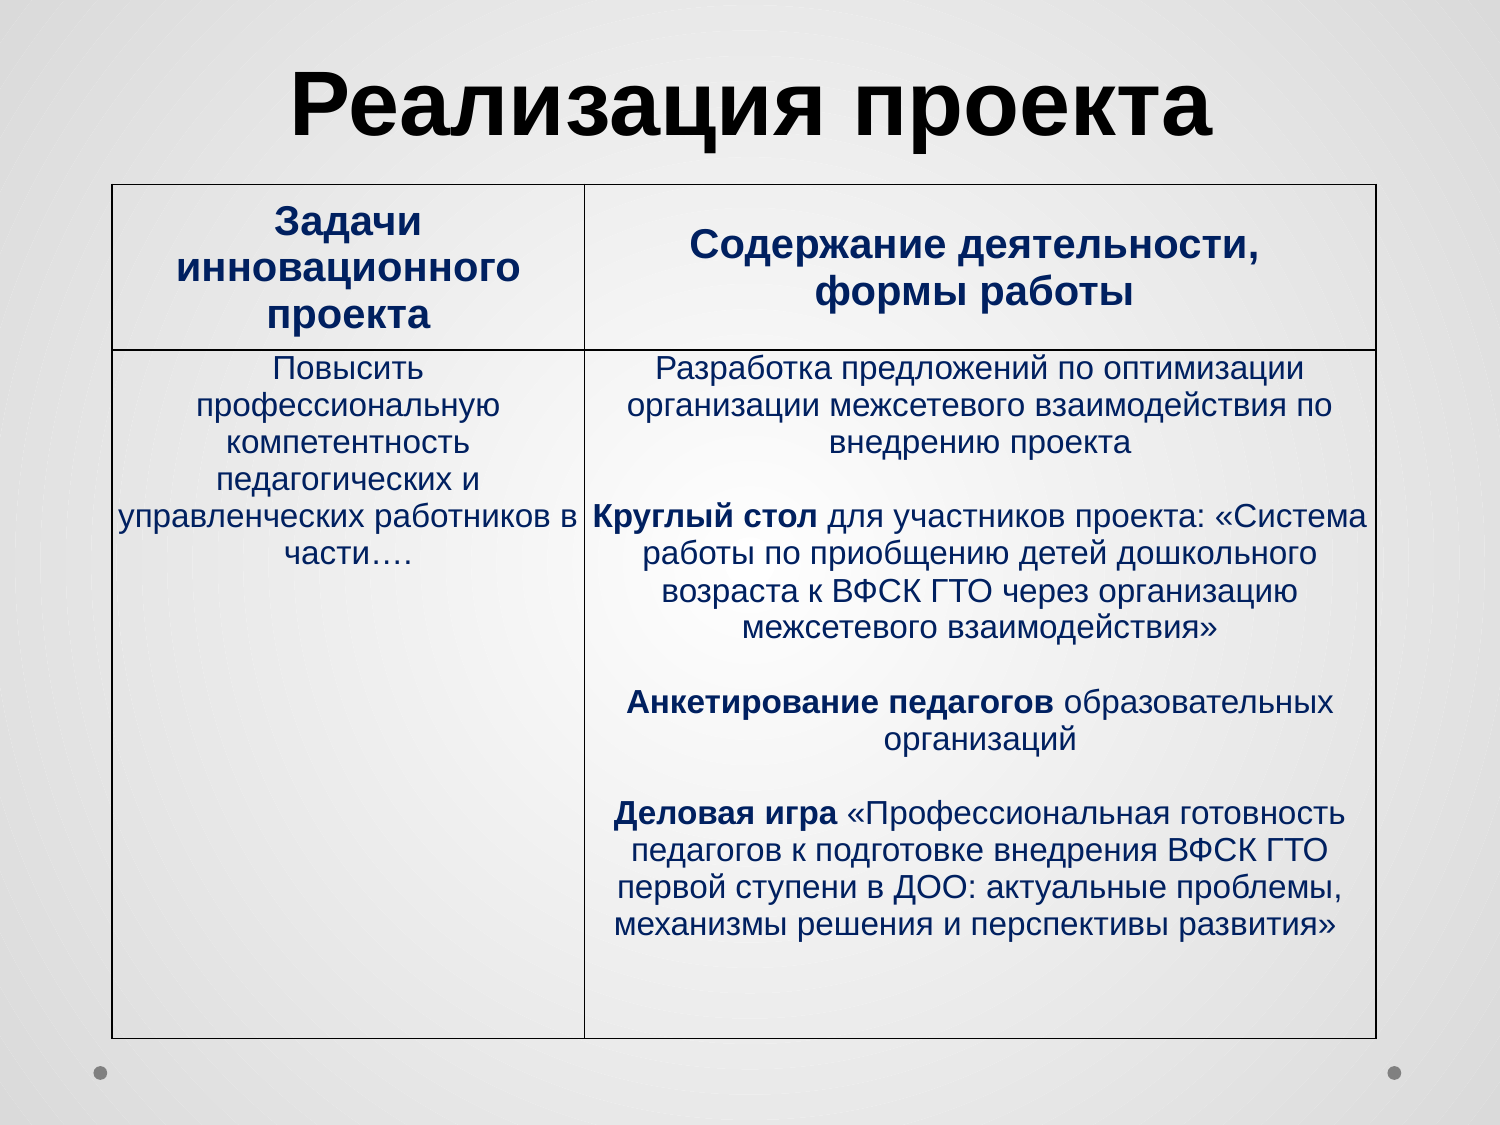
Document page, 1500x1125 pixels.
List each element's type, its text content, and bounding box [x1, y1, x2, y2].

title Реализация проекта [76, 19, 1427, 161]
table_header Содержание деятельности, формы работы [585, 185, 1375, 349]
table_cell Разработка предложений по оптимизации организации межсетевого взаимодействия по внедрению проекта Круглый стол для участников проекта: «Система работы по приобщению детей дошкольного возраста к ВФСК ГТО через организацию межсетевого взаимодействия» Анкетирование педагогов образовательных организаций Деловая игра «Профессиональная готовность педагогов к подготовке внедрения ВФСК ГТО первой ступени в ДОО: актуальные проблемы, механизмы решения и перспективы развития» [585, 351, 1375, 1038]
table_header Задачи инновационного проекта [113, 185, 584, 349]
table_cell Повысить профессиональную компетентность педагогических и управленческих работников в части…. [113, 351, 584, 1038]
